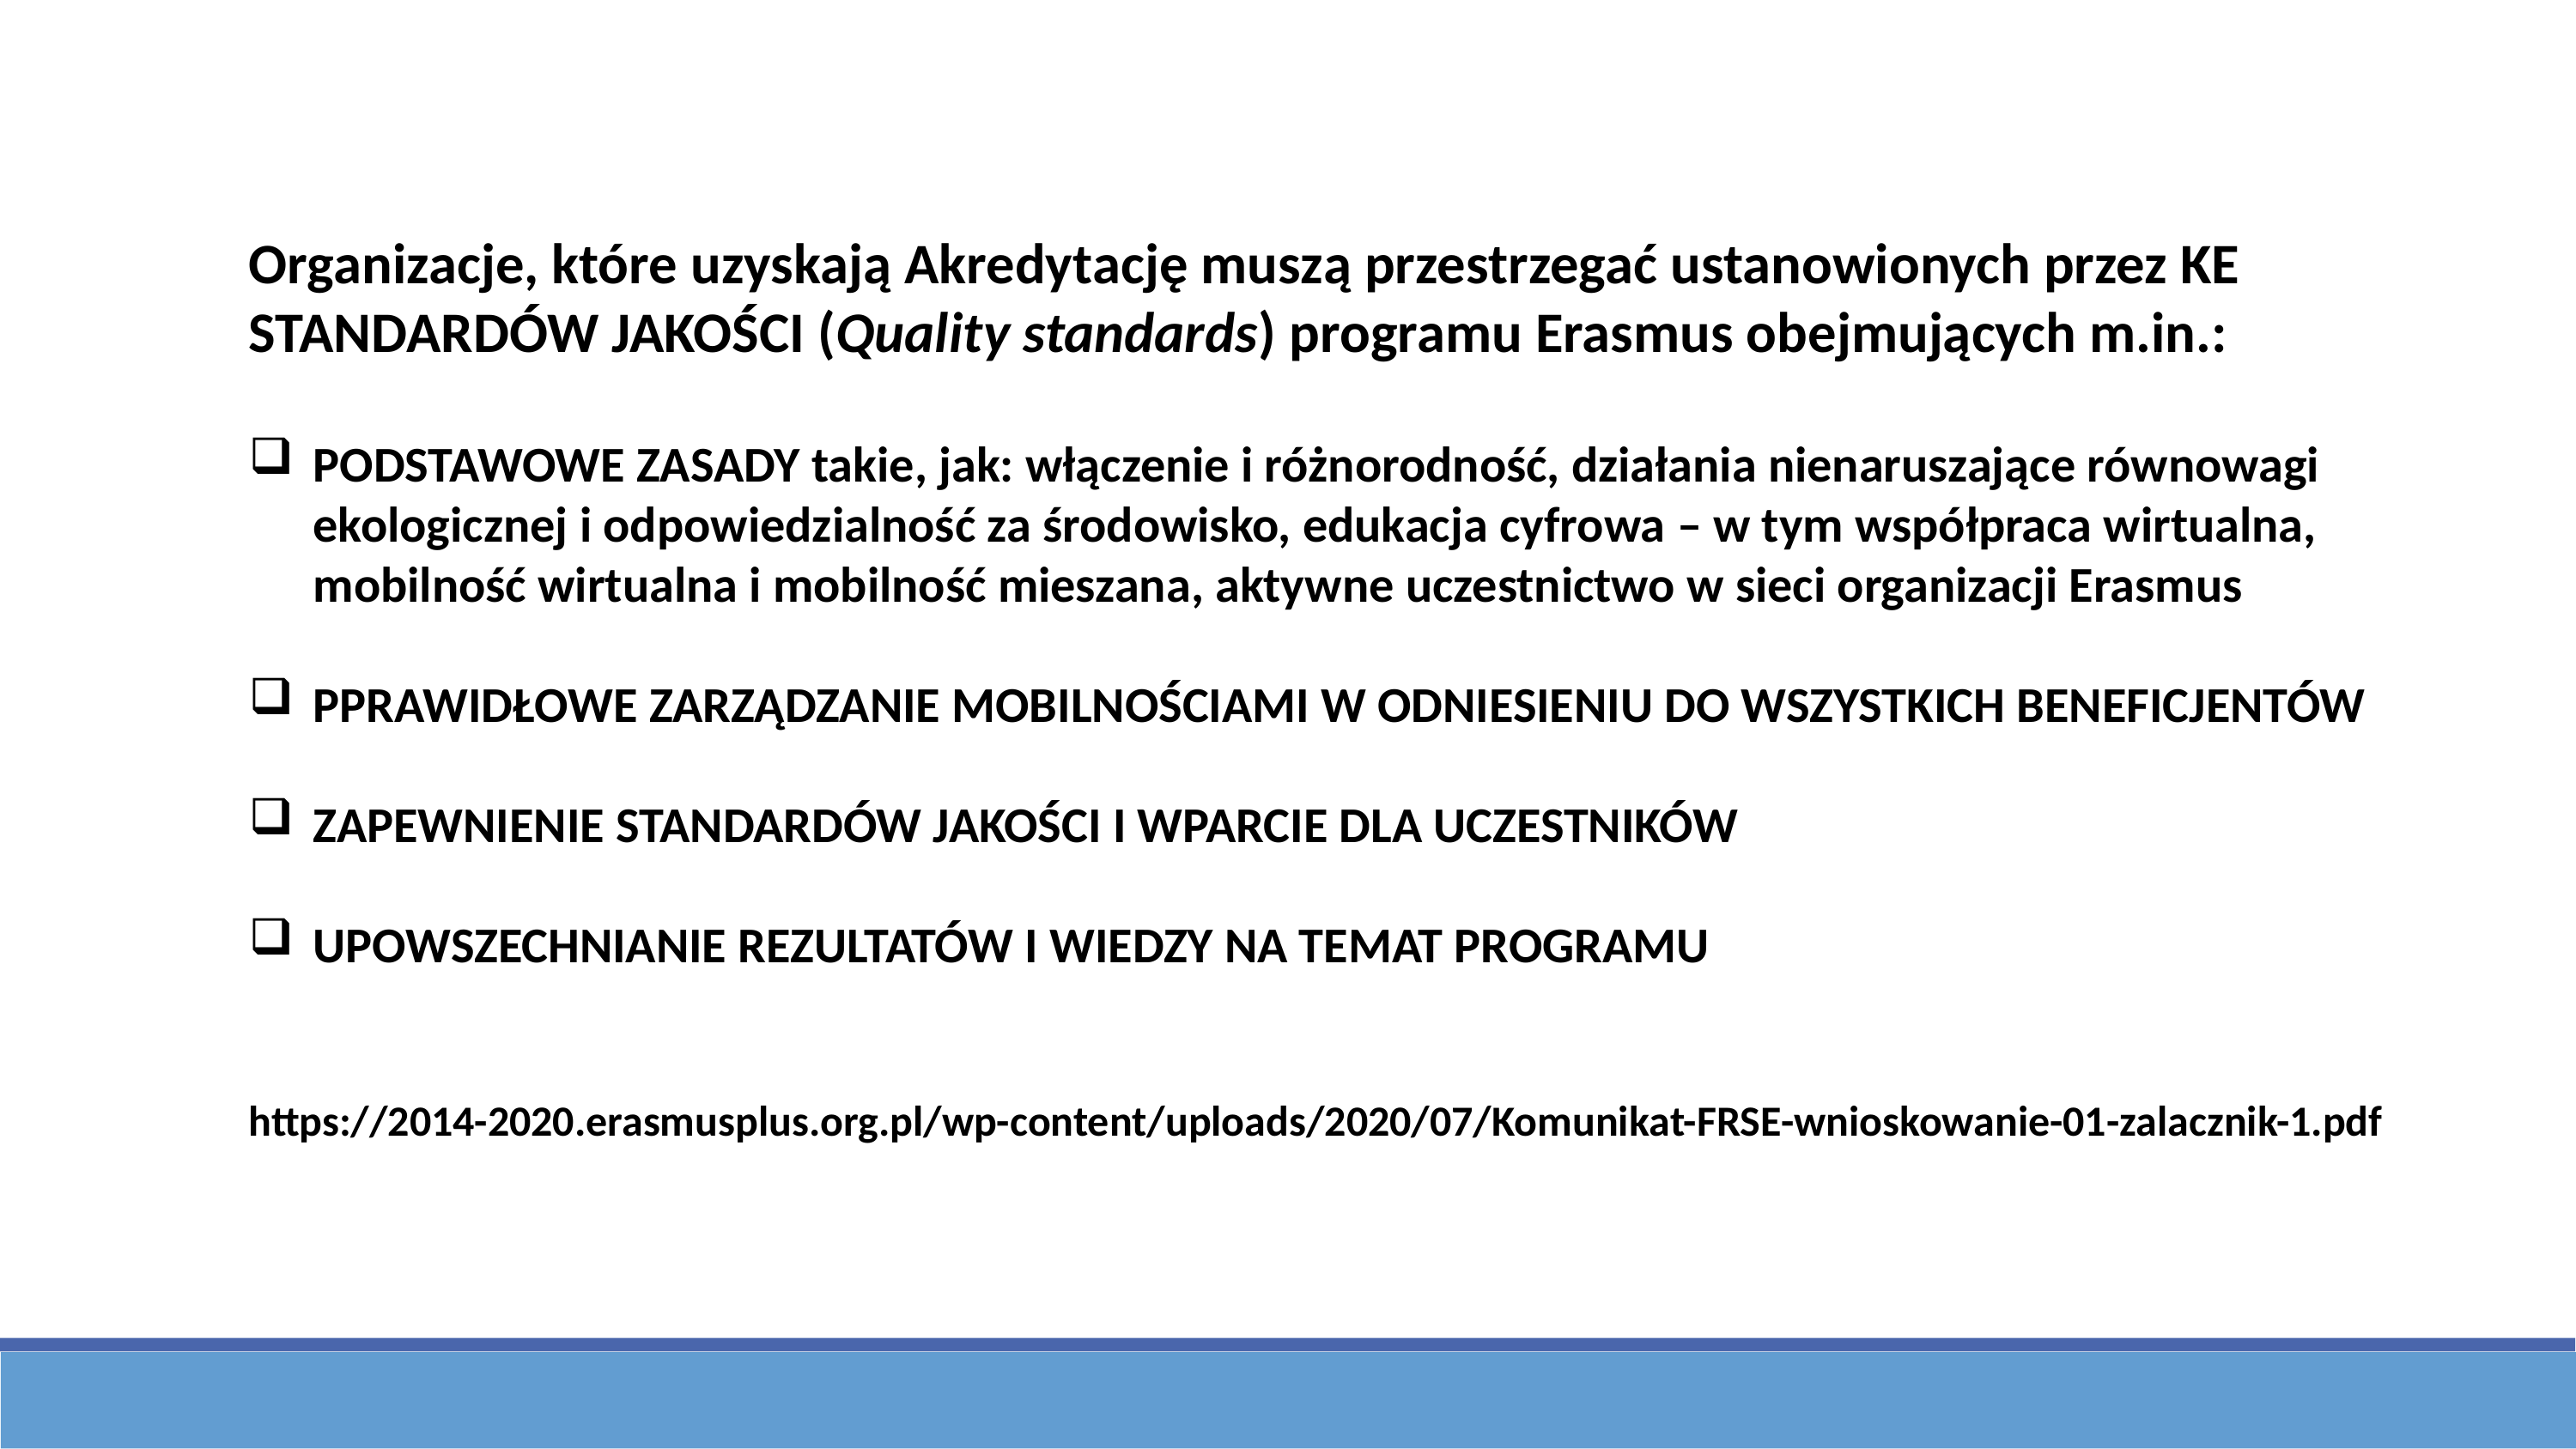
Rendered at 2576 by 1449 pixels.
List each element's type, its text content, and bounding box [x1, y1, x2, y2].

text_box Organizacje, które uzyskają Akredytację muszą przestrzegać ustanowionych przez KE STANDARDÓW JAKOŚCI (Quality standards) programu Erasmus obejmujących m.in.: PODSTAWOWE ZASADY takie, jak: włączenie i różnorodność, działania nienaruszające równowagi ekologicznej i odpowiedzialność za środowisko, edukacja cyfrowa – w tym współpraca wirtualna, mobilność wirtualna i mobilność mieszana, aktywne uczestnictwo w sieci organizacji Erasmus PPRAWIDŁOWE ZARZĄDZANIE MOBILNOŚCIAMI W ODNIESIENIU DO WSZYSTKICH BENEFICJENTÓW ZAPEWNIENIE STANDARDÓW JAKOŚCI I WPARCIE DLA UCZESTNIKÓW UPOWSZECHNIANIE REZULTATÓW I WIEDZY NA TEMAT PROGRAMU https://2014-2020.erasmusplus.org.pl/wp-content/uploads/2020/07/Komunikat-FRSE-wnioskowanie-01-zalacznik-1.pdf [236, 220, 2404, 1254]
